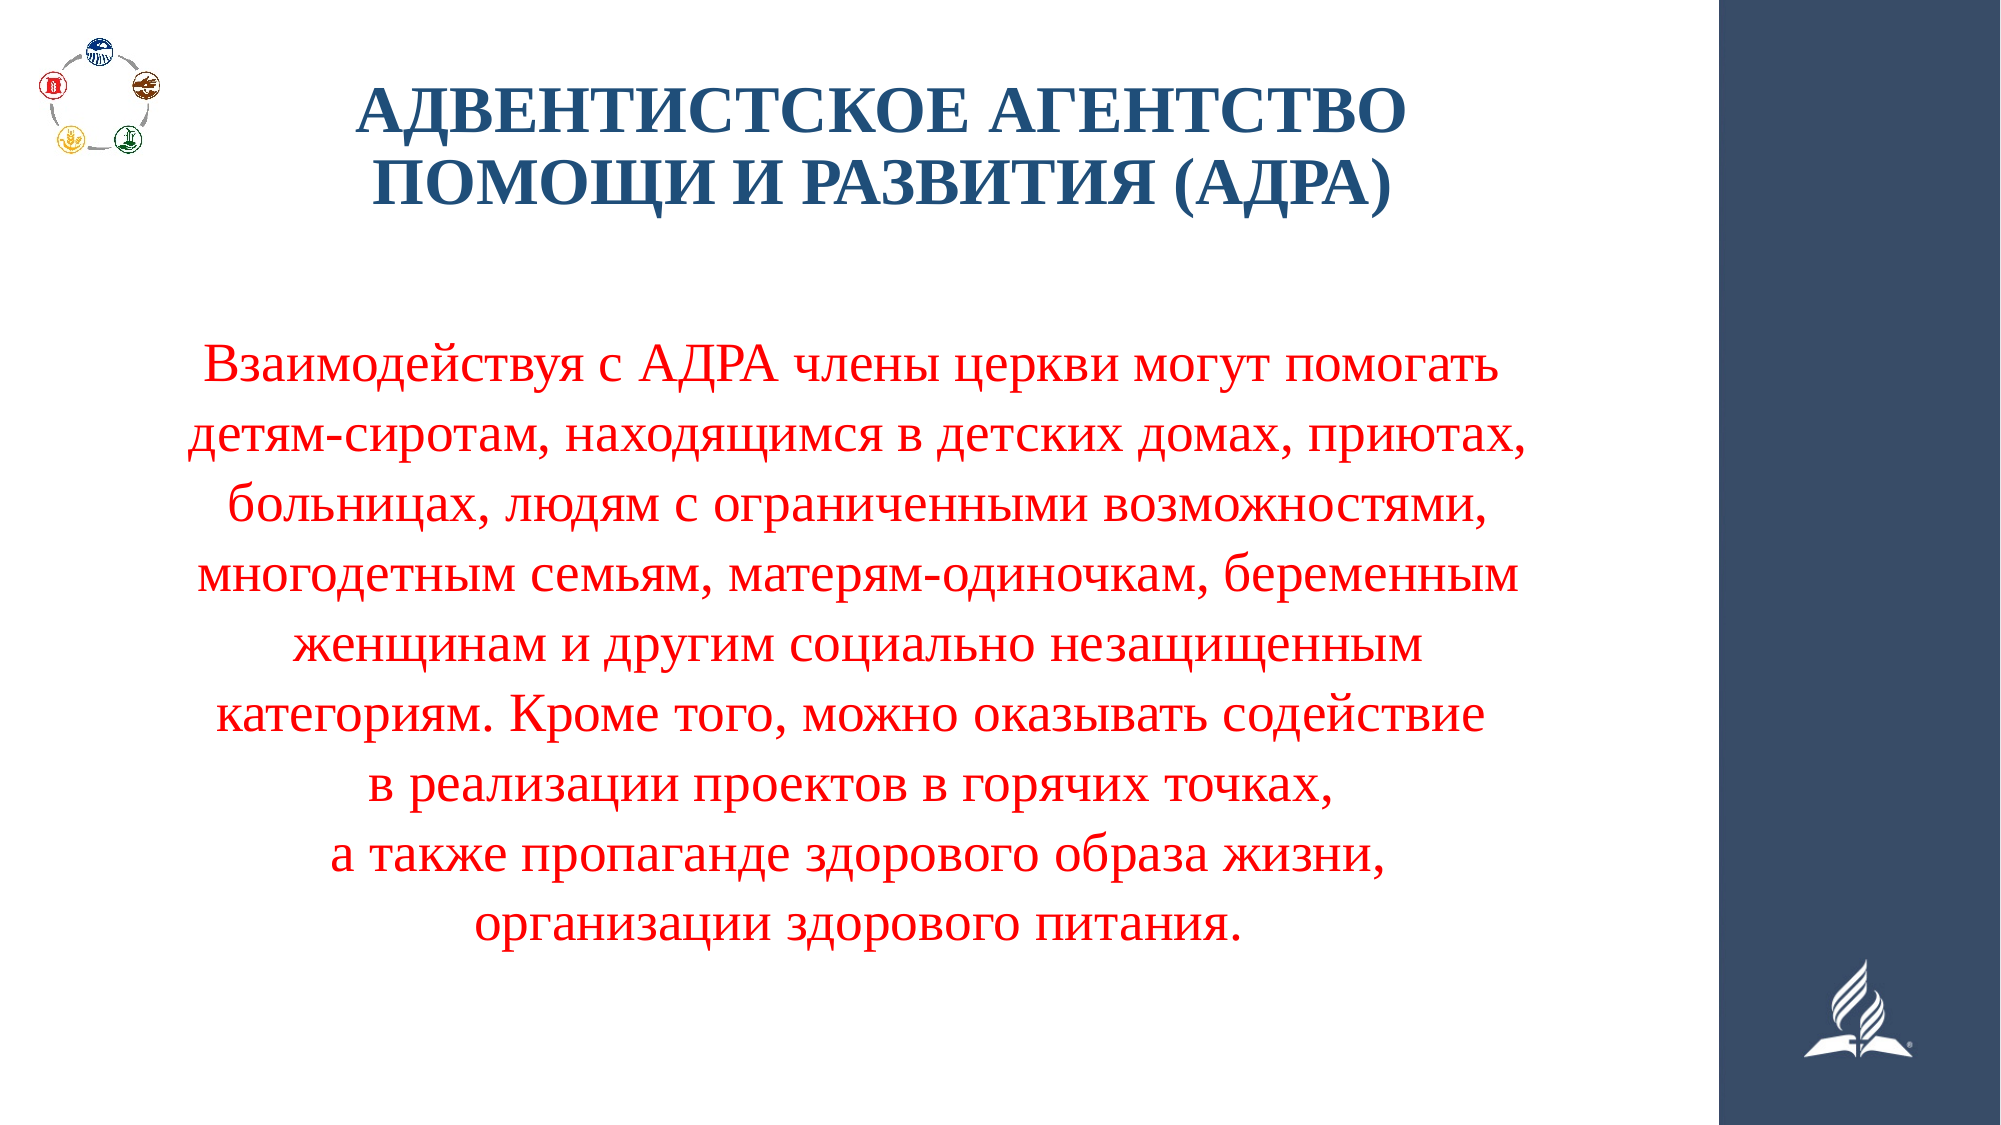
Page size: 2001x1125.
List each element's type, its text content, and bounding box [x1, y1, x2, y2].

text_box Взаимодействуя с AДРА члены церкви могут помогать детям-сиротам, находящимся в детских домах, приютах, больницах, людям с ограниченными возможностями, многодетным семьям, матерям-одиночкам, беременным женщинам и другим социально незащищенным категориям. Кроме того, можно оказывать содействие в реализации проектов в горячих точках, а также пропаганде здорового образа жизни, организации здорового питания. [40, 315, 1680, 960]
picture [1719, 0, 2001, 1125]
picture [39, 37, 160, 158]
title АДВЕНТИСТСКОЕ АГЕНТСТВО ПОМОЩИ И РАЗВИТИЯ (АДРА) [140, 37, 1642, 256]
